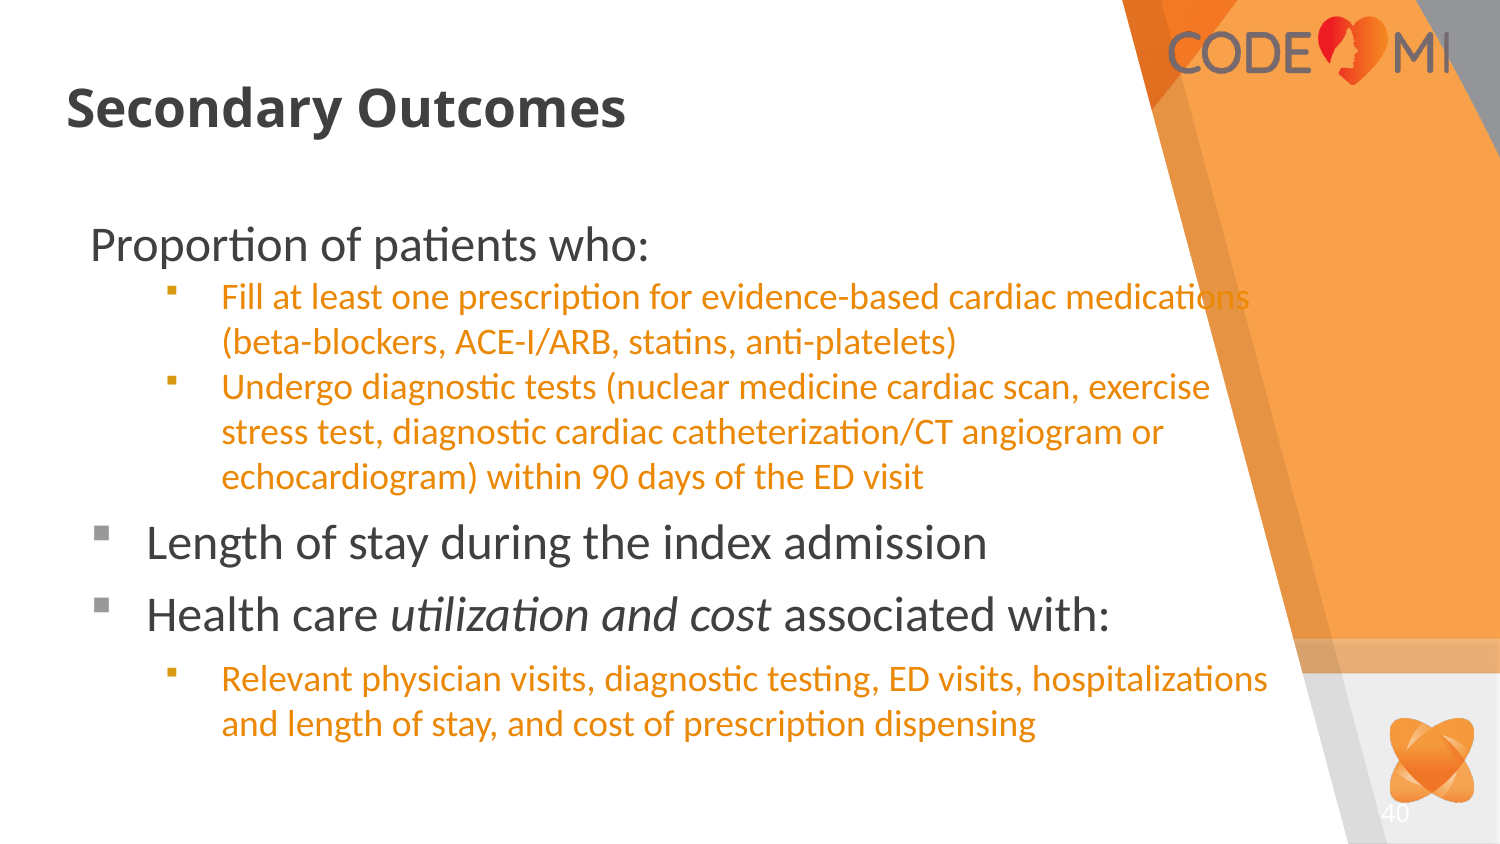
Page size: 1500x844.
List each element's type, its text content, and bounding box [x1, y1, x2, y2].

list Proportion of patients who: Fill at least one prescription for evidence-based cardiac medications (beta-blockers, ACE-I/ARB, statins, anti-platelets) Undergo diagnostic tests (nuclear medicine cardiac scan, exercise stress test, diagnostic cardiac catheterization/CT angiogram or echocardiogram) within 90 days of the ED visit Length of stay during the index admission Health care utilization and cost associated with: Relevant physician visits, diagnostic testing, ED visits, hospitalizations and length of stay, and cost of prescription dispensing [75, 196, 1319, 786]
picture [1123, 0, 1500, 638]
picture [1362, 703, 1481, 830]
table_header [1333, 638, 1500, 644]
title Secondary Outcomes [50, 58, 1085, 154]
